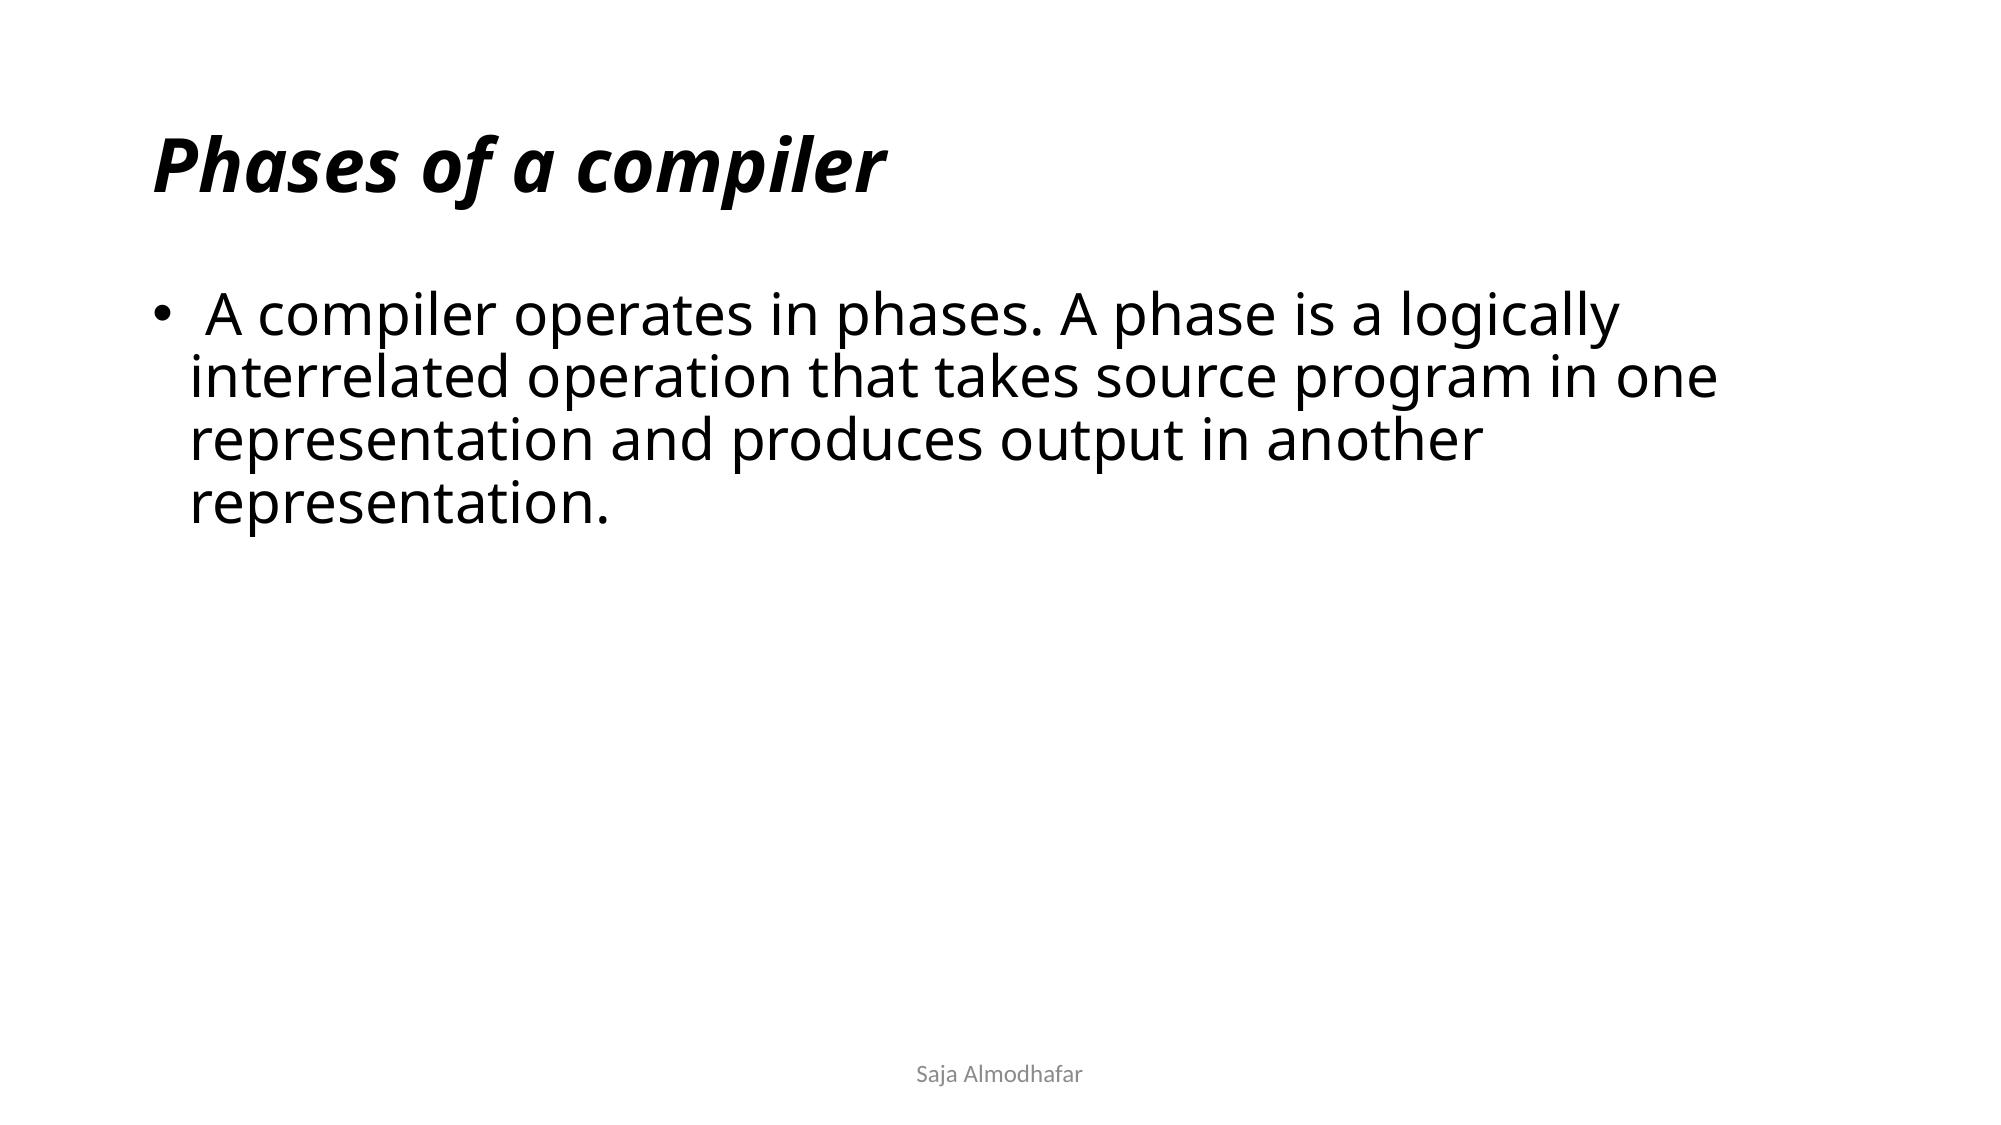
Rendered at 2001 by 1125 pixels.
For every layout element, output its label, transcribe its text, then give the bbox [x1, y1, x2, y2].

list A compiler operates in phases. A phase is a logically interrelated operation that takes source program in one representation and produces output in another representation. [137, 277, 1863, 992]
title Phases of a compiler [137, 59, 1863, 277]
footer Saja Almodhafar [662, 1042, 1338, 1103]
